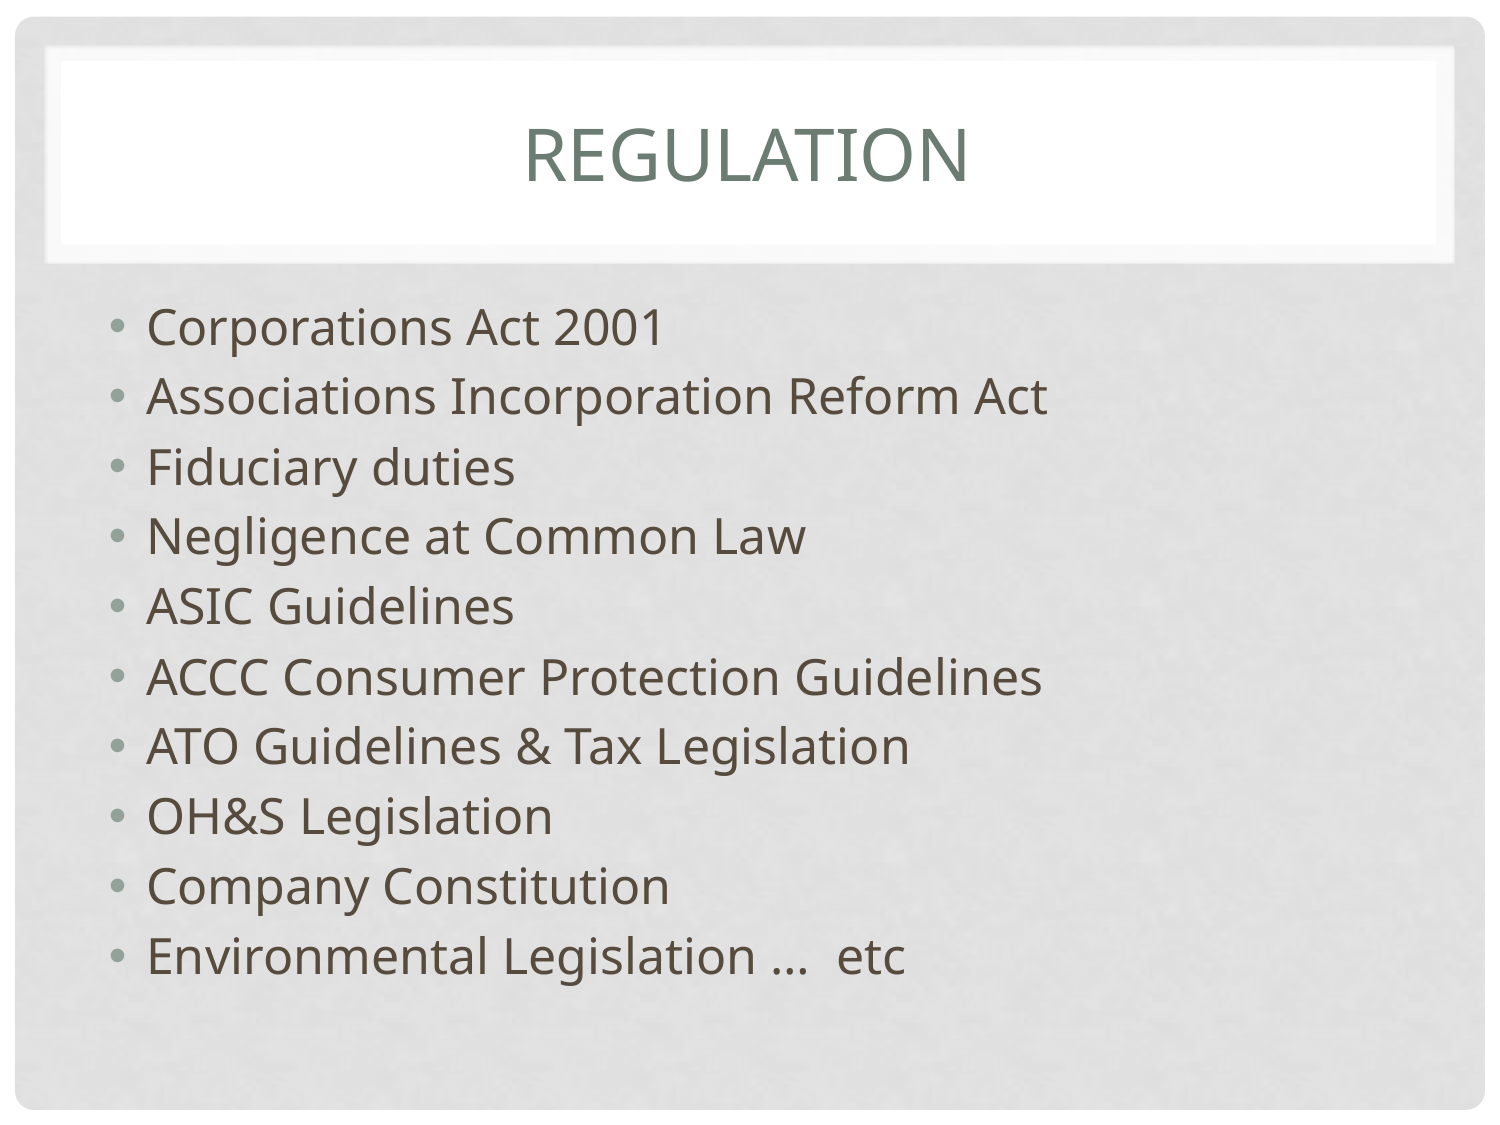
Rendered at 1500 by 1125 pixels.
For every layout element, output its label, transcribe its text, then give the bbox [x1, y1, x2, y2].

list Corporations Act 2001 Associations Incorporation Reform Act Fiduciary duties Negligence at Common Law ASIC Guidelines ACCC Consumer Protection Guidelines ATO Guidelines & Tax Legislation OH&S Legislation Company Constitution Environmental Legislation … etc [75, 287, 1425, 1005]
title REGULATION [69, 66, 1425, 238]
